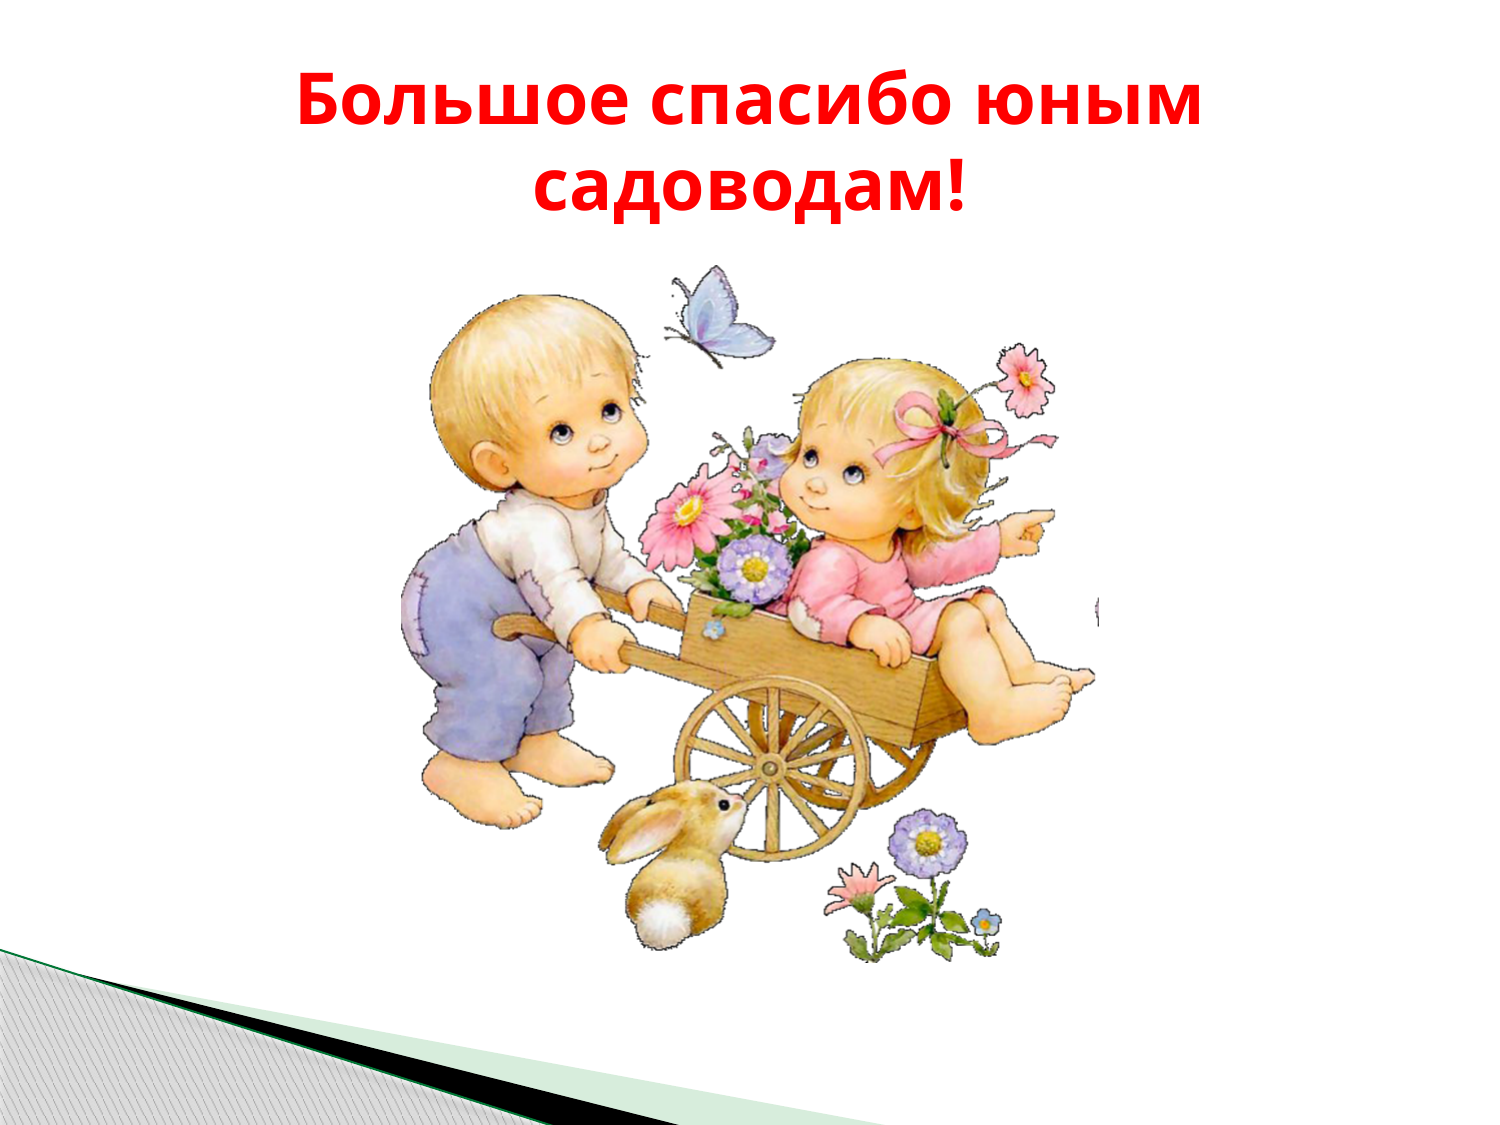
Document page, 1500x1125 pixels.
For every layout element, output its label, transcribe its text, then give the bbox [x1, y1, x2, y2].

title Большое спасибо юным садоводам! [75, 45, 1425, 233]
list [401, 265, 1099, 963]
